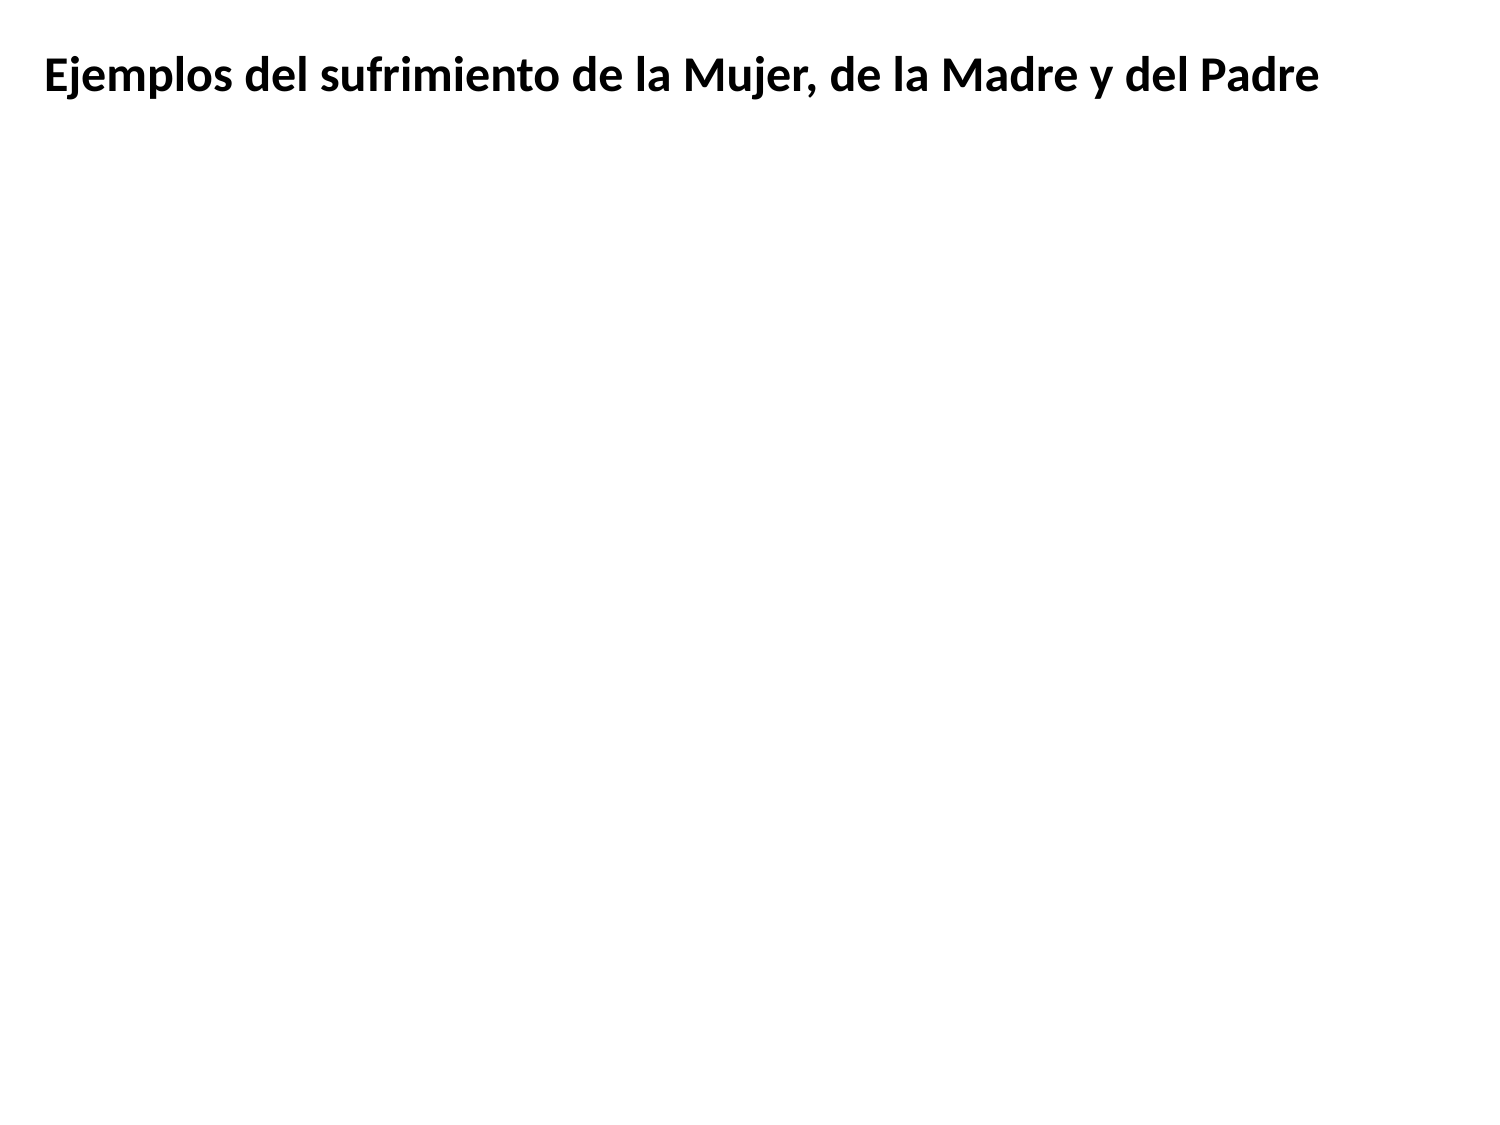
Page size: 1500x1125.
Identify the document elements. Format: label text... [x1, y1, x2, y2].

text_box Ejemplos del sufrimiento de la Mujer, de la Madre y del Padre [29, 33, 1483, 109]
